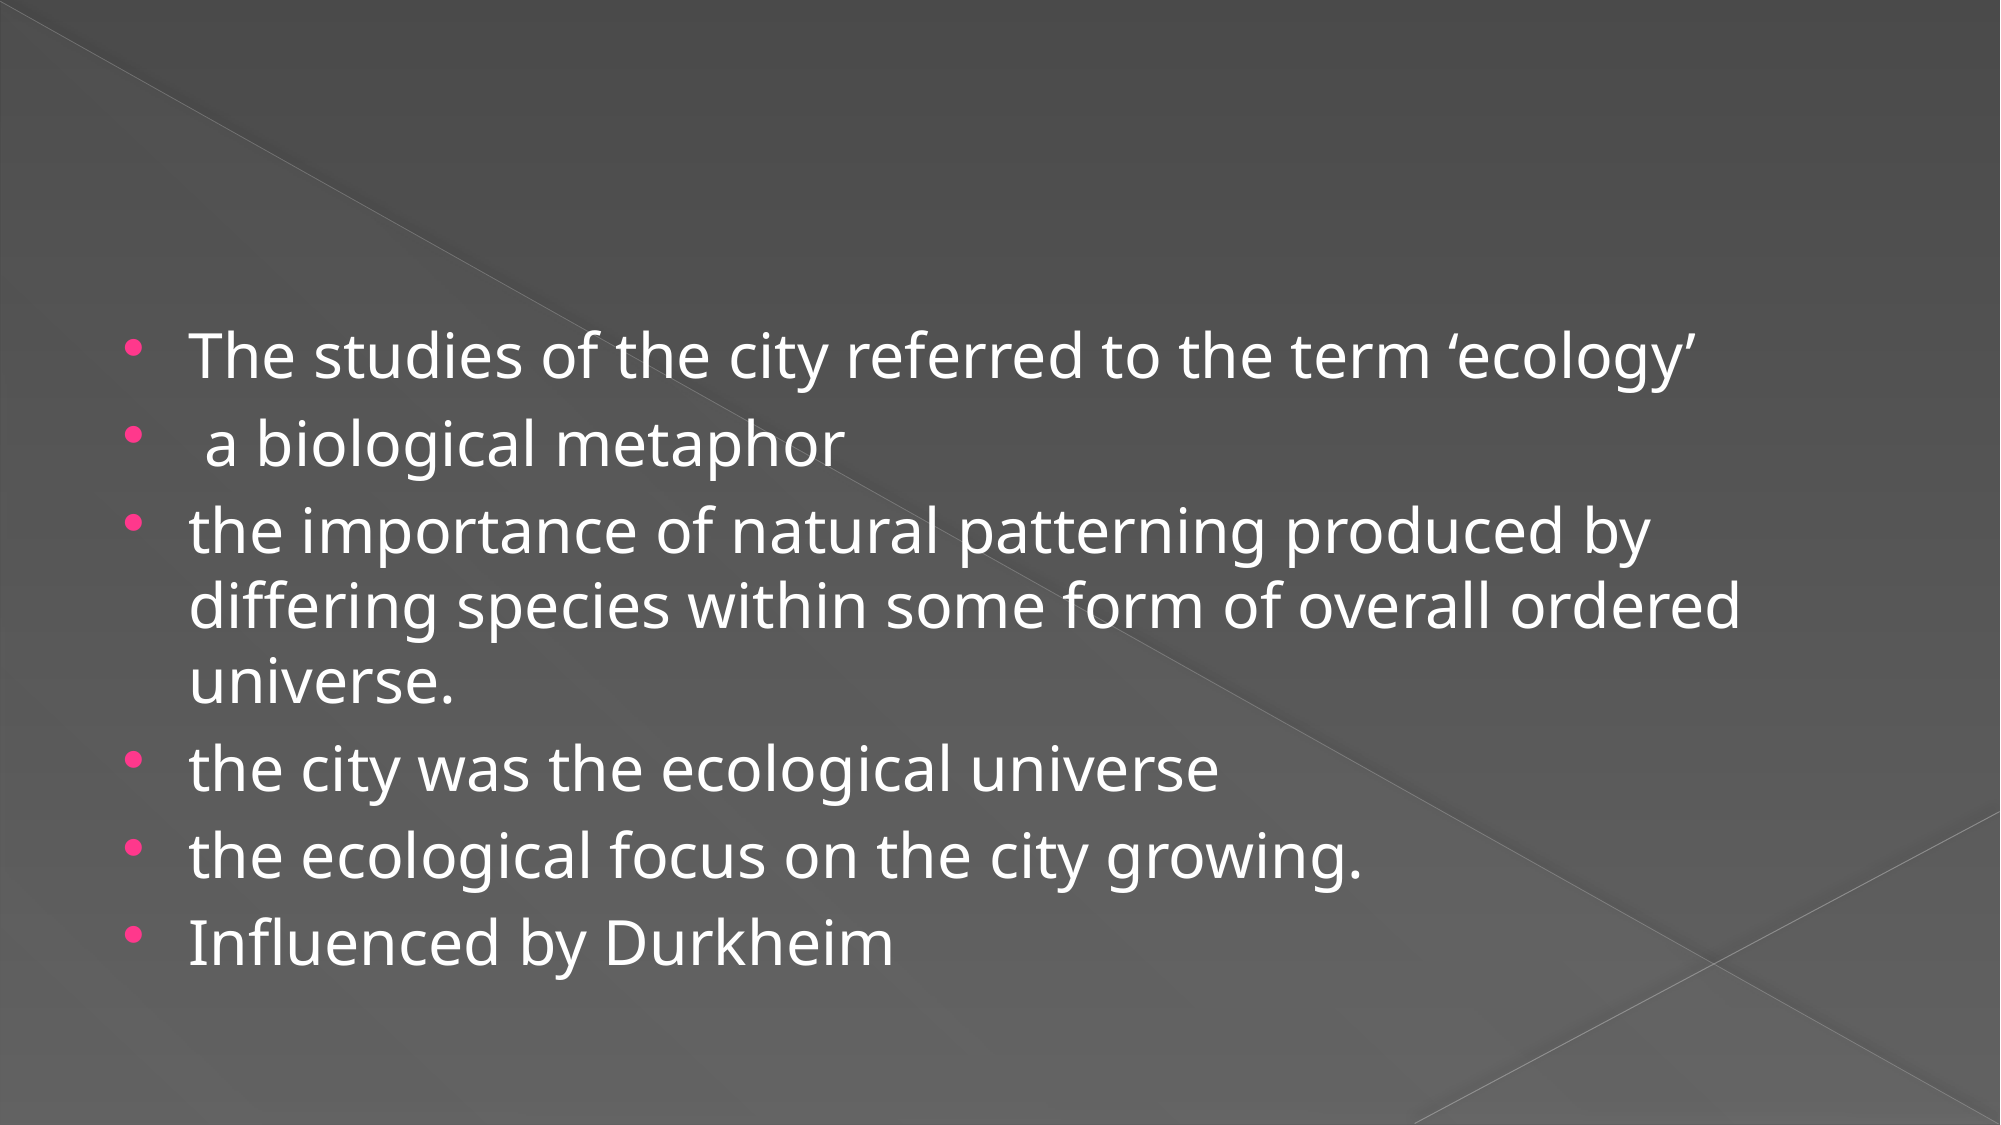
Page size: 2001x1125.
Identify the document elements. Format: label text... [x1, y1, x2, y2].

list The studies of the city referred to the term ‘ecology’ a biological metaphor the importance of natural patterning produced by differing species within some form of overall ordered universe. the city was the ecological universe the ecological focus on the city growing. Influenced by Durkheim [99, 308, 1900, 1059]
